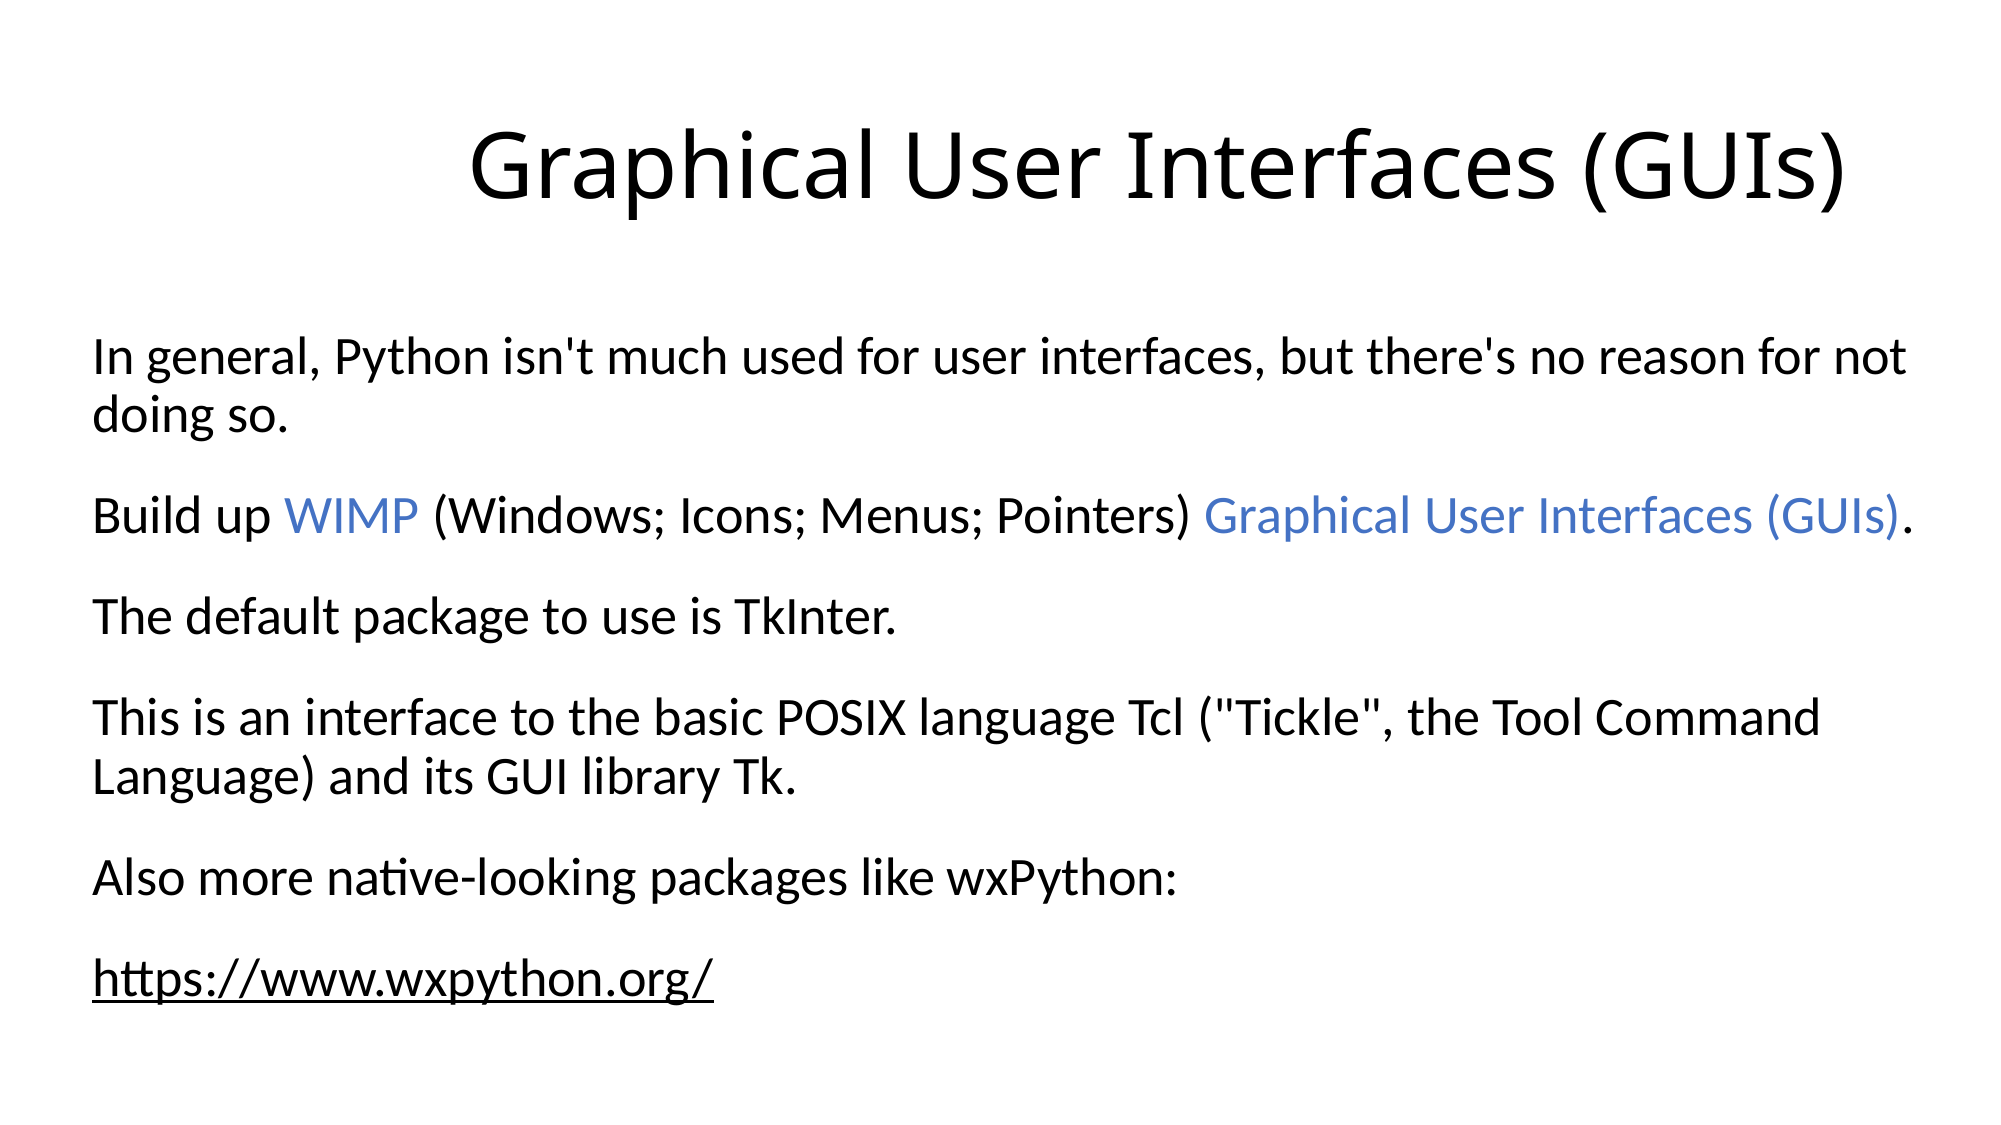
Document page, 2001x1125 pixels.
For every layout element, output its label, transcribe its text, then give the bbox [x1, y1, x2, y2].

list In general, Python isn't much used for user interfaces, but there's no reason for not doing so. Build up WIMP (Windows; Icons; Menus; Pointers) Graphical User Interfaces (GUIs). The default package to use is TkInter. This is an interface to the basic POSIX language Tcl ("Tickle", the Tool Command Language) and its GUI library Tk. Also more native-looking packages like wxPython: https://www.wxpython.org/ [77, 320, 1960, 1034]
title Graphical User Interfaces (GUIs) [137, 59, 1863, 278]
